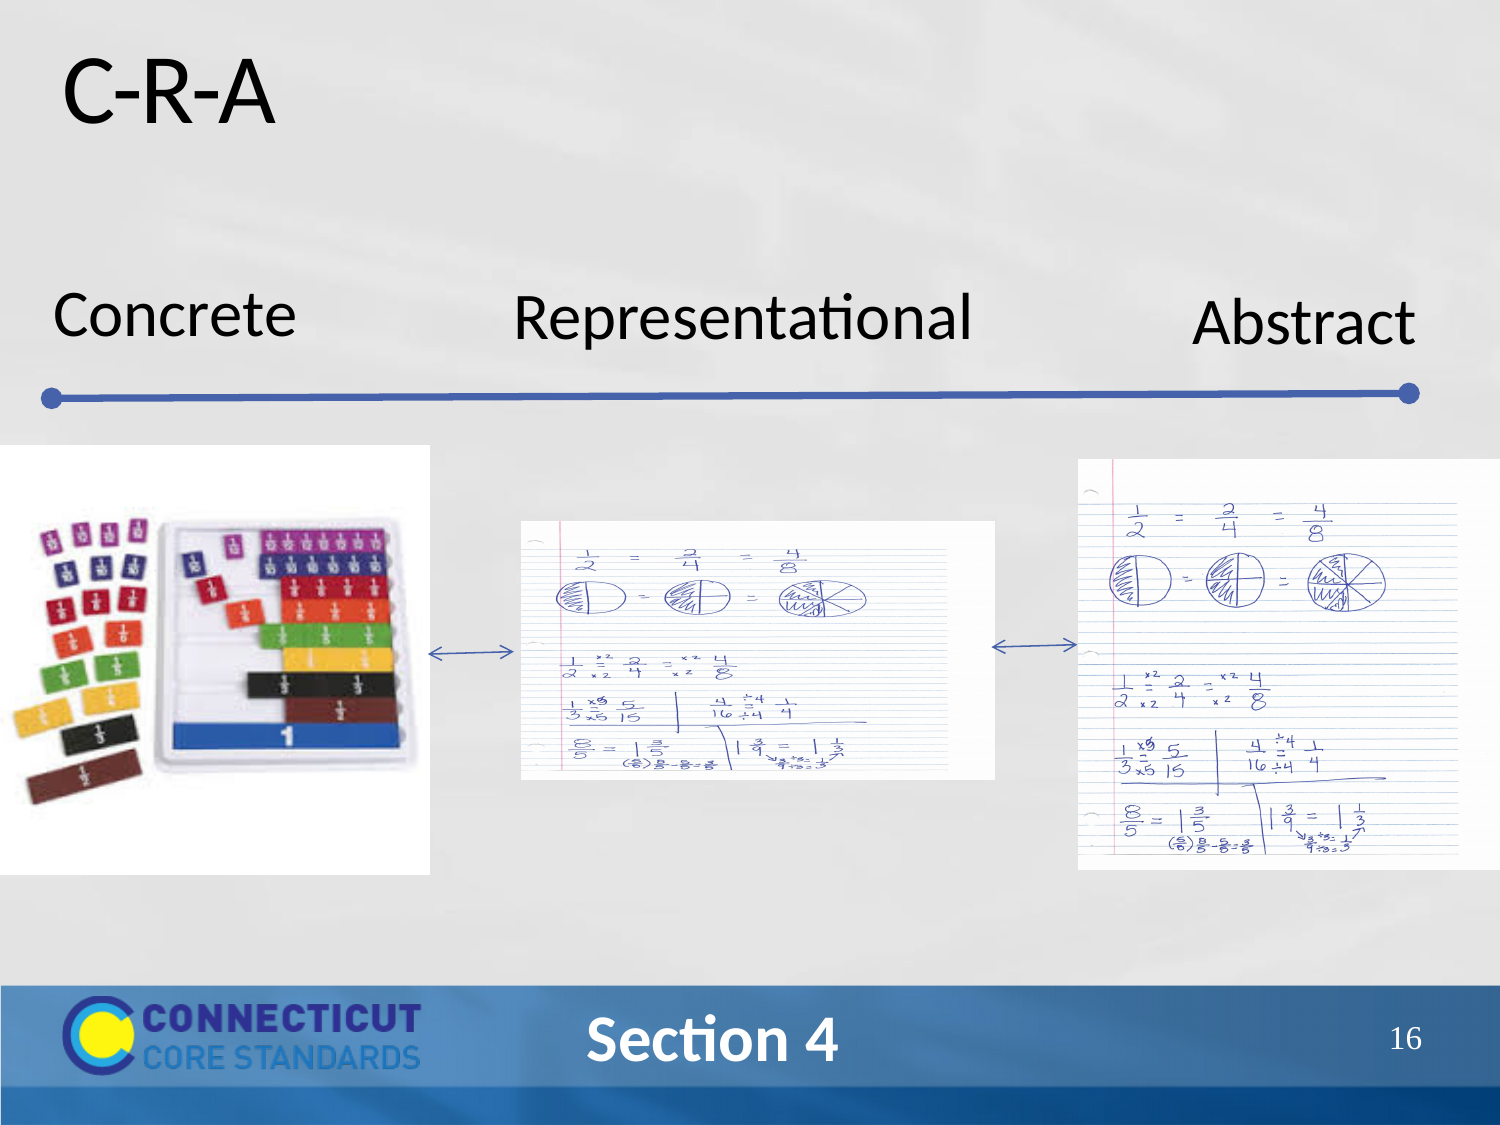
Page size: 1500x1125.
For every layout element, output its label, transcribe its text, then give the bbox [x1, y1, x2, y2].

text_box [991, 644, 1078, 648]
picture [0, 0, 1500, 985]
footer [62, 996, 424, 1076]
text_box Abstract [1192, 286, 1429, 359]
slide_number 55 [1075, 996, 1438, 1076]
picture [2, 986, 1500, 1125]
list Concrete [53, 279, 303, 352]
text_box Representational [513, 282, 977, 355]
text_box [51, 393, 1410, 399]
title C-R-A [63, 37, 1401, 213]
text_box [427, 651, 515, 655]
